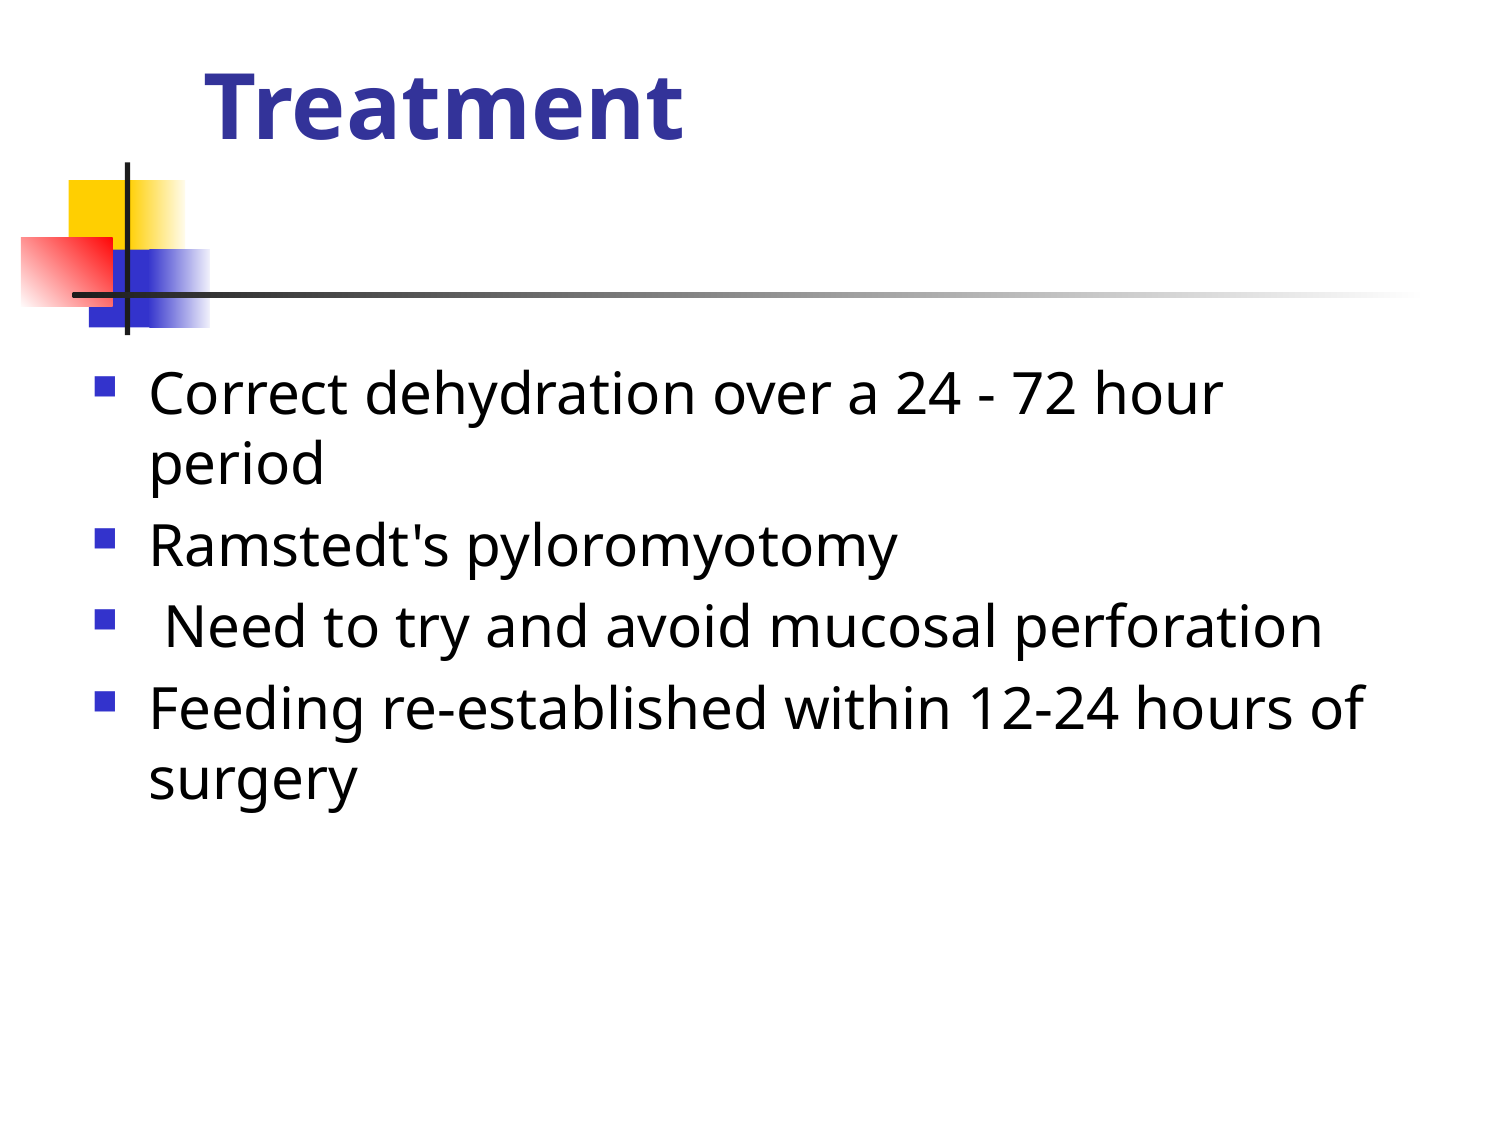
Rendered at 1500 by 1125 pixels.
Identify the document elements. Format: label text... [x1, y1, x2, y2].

list Correct dehydration over a 24 - 72 hour period Ramstedt's pyloromyotomy Need to try and avoid mucosal perforation Feeding re-established within 12-24 hours of surgery [76, 267, 1427, 1010]
title Treatment [188, 35, 1468, 275]
